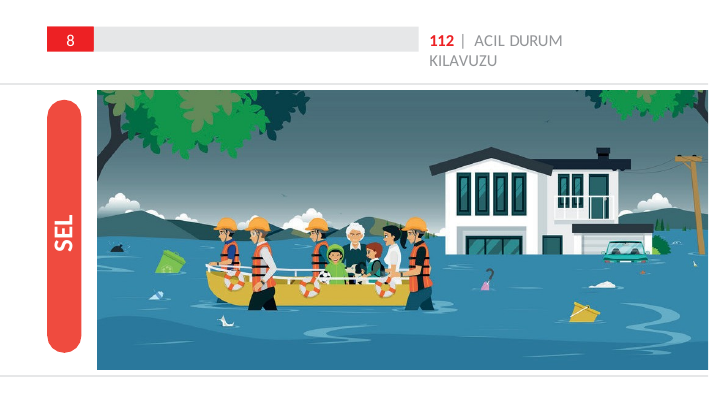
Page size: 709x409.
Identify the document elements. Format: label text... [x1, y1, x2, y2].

text_box 112 | ACIL DURUM KILAVUZU [427, 28, 629, 71]
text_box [46, 26, 419, 52]
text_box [0, 82, 709, 378]
